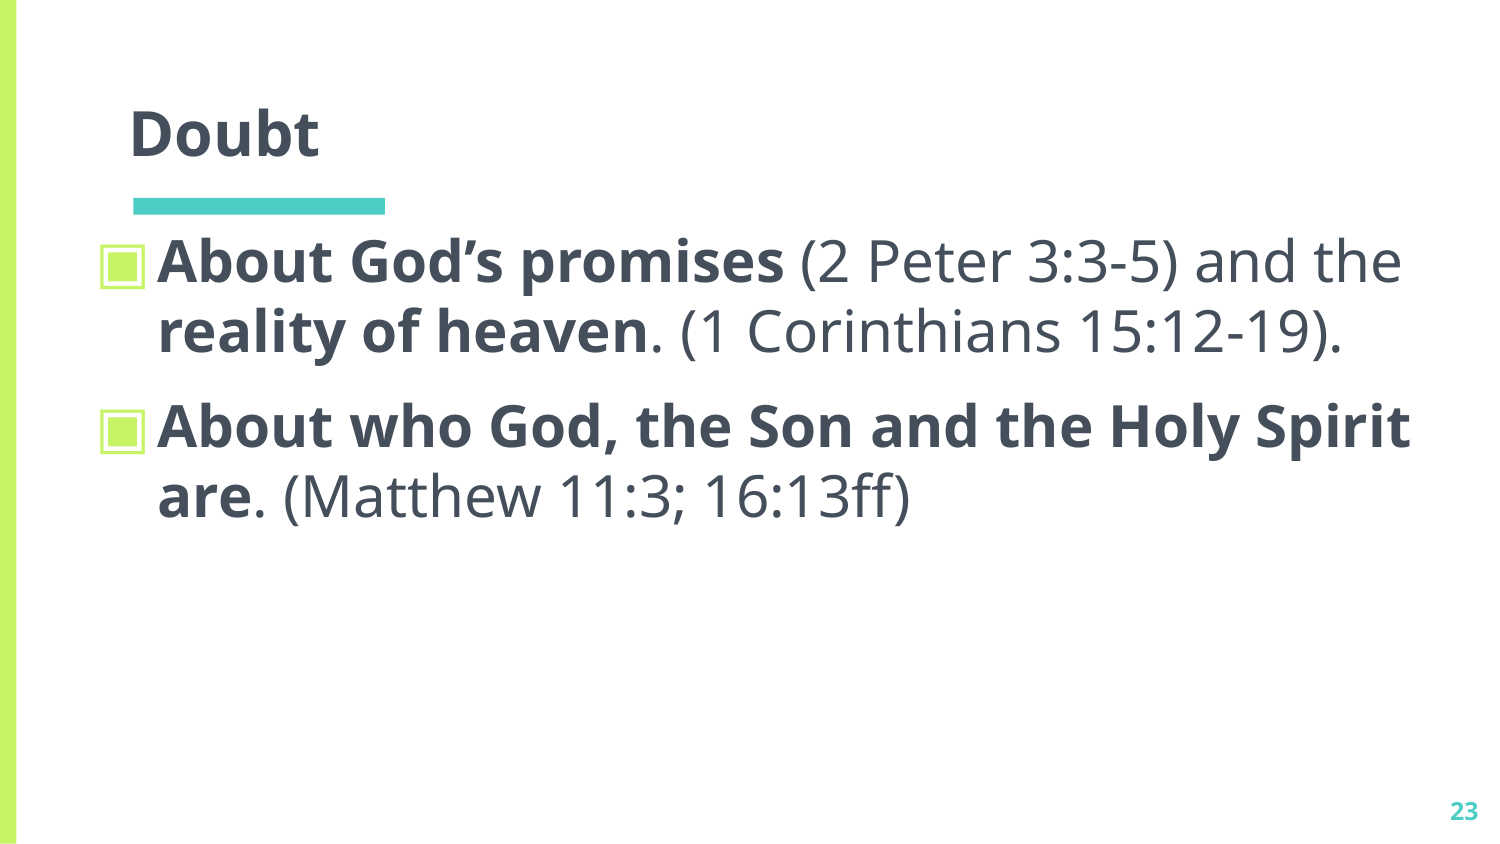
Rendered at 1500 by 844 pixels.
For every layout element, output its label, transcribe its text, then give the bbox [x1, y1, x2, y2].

slide_number 23 [1403, 780, 1494, 832]
list About God’s promises (2 Peter 3:3-5) and the reality of heaven. (1 Corinthians 15:12-19). About who God, the Son and the Holy Spirit are. (Matthew 11:3; 16:13ff) [67, 209, 1457, 781]
title Doubt [113, 24, 1387, 184]
